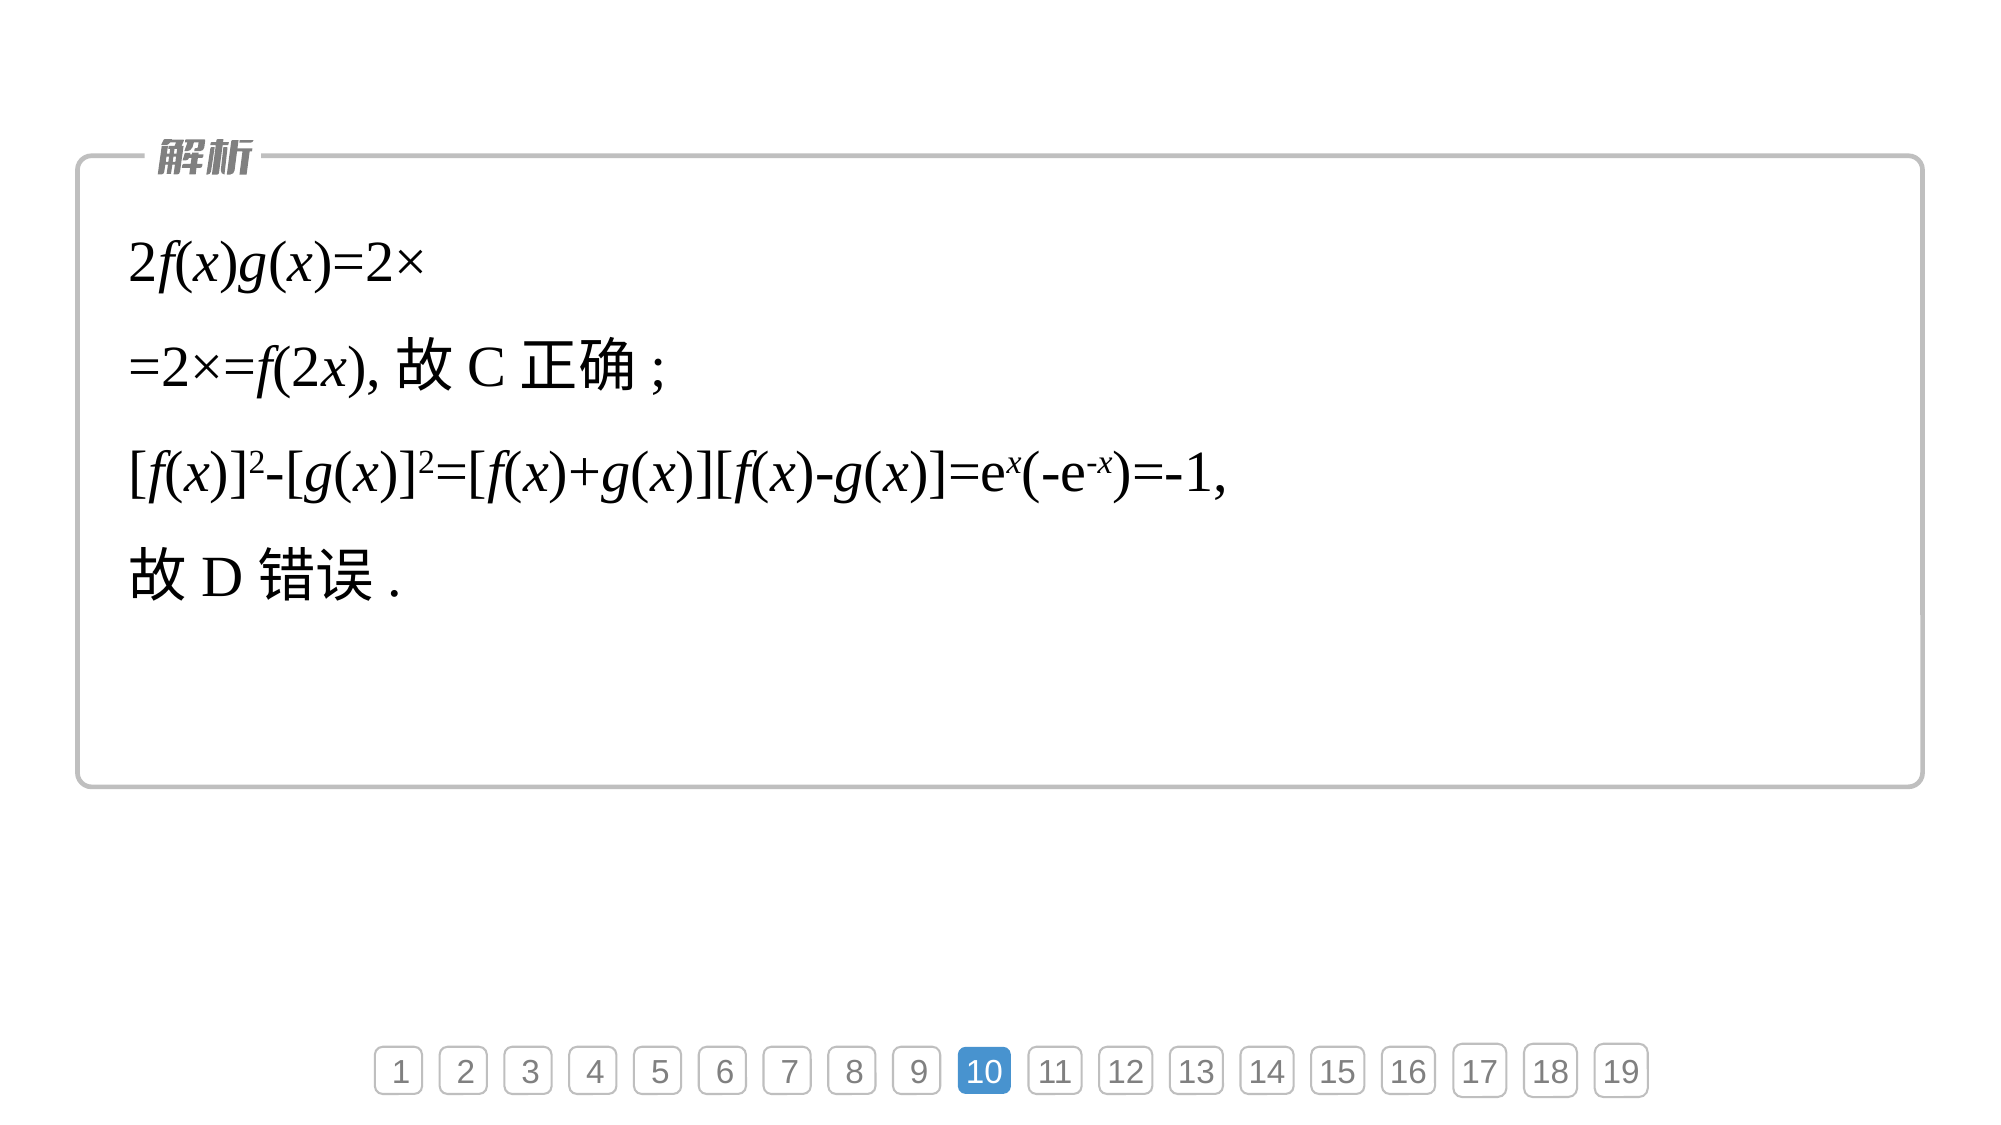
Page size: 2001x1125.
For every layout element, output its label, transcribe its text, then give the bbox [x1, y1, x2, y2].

text_box 4 [568, 1045, 618, 1096]
text_box 3 [503, 1045, 553, 1096]
text_box 6 [697, 1045, 748, 1096]
text_box 16 [1380, 1045, 1437, 1096]
text_box 18 [1522, 1042, 1579, 1099]
text_box 12 [1098, 1045, 1154, 1096]
text_box 15 [1310, 1045, 1366, 1096]
text_box 10 [956, 1045, 1012, 1096]
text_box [77, 137, 1923, 787]
text_box 11 [1027, 1045, 1083, 1096]
text_box 8 [827, 1045, 877, 1096]
text_box 14 [1239, 1045, 1295, 1096]
text_box 7 [762, 1045, 812, 1096]
text_box 5 [632, 1045, 683, 1096]
text_box 1 [373, 1045, 424, 1096]
text_box 9 [891, 1045, 942, 1096]
text_box 19 [1593, 1042, 1649, 1099]
text_box 13 [1168, 1045, 1225, 1096]
text_box 17 [1452, 1042, 1508, 1099]
text_box 2 [438, 1045, 488, 1096]
